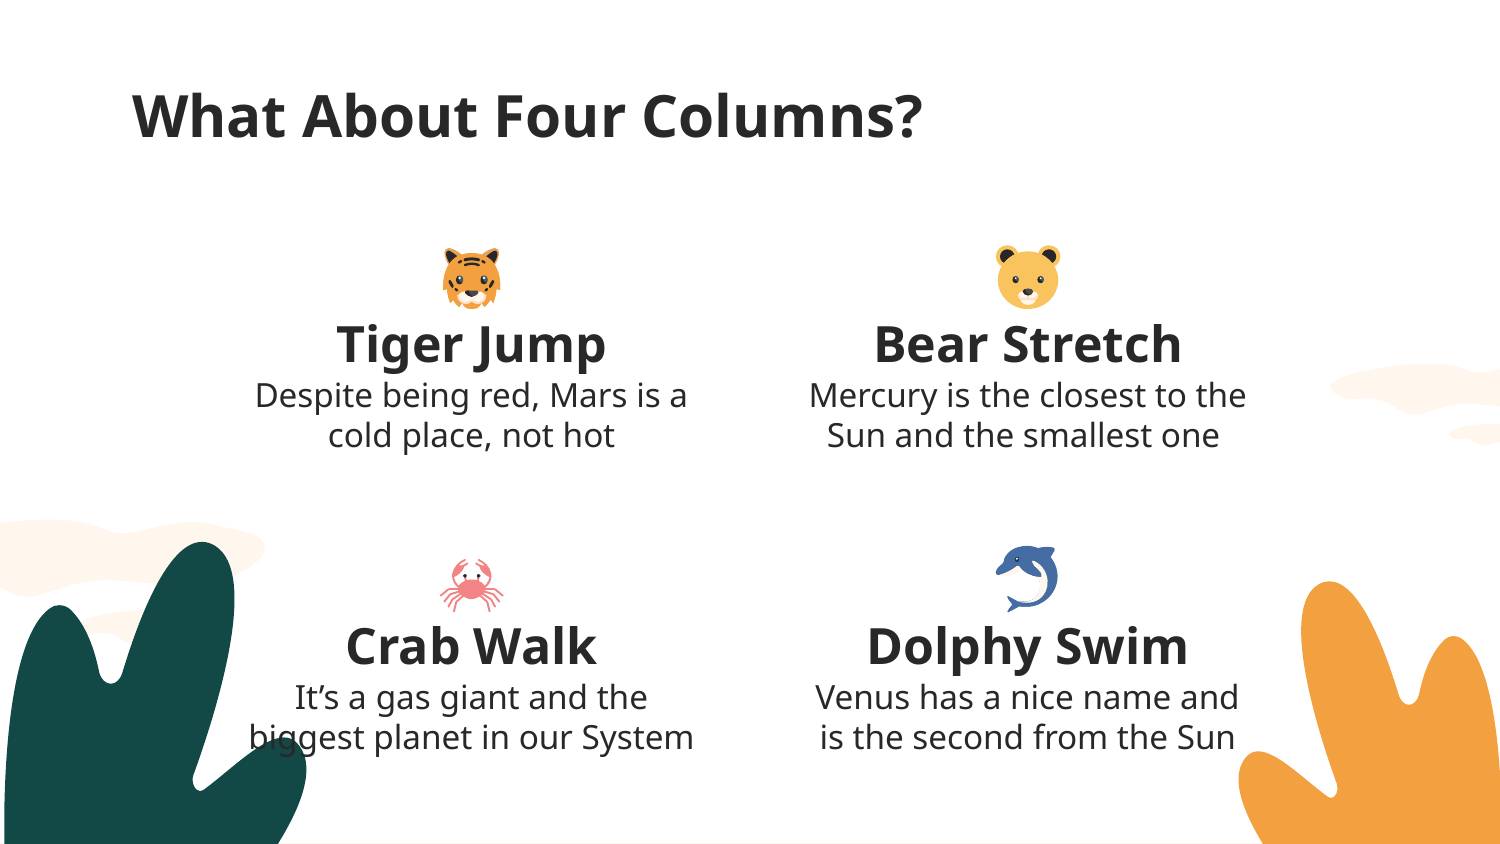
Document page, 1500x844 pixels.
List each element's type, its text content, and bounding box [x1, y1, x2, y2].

subtitle It’s a gas giant and the biggest planet in our System [311, 661, 711, 756]
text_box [995, 545, 1061, 613]
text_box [995, 244, 1061, 310]
title Dolphy Swim [789, 627, 1233, 661]
title Tiger Jump [232, 325, 711, 359]
title What About Four Columns? [116, 63, 1383, 158]
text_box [439, 247, 505, 310]
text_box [439, 558, 505, 613]
title Bear Stretch [789, 325, 1268, 359]
subtitle Mercury is the closest to the Sun and the smallest one [789, 359, 1268, 454]
subtitle Despite being red, Mars is a cold place, not hot [232, 359, 711, 454]
picture [1238, 581, 1500, 844]
title Crab Walk [311, 627, 711, 661]
subtitle Venus has a nice name and is the second from the Sun [789, 661, 1233, 756]
picture [3, 541, 307, 844]
